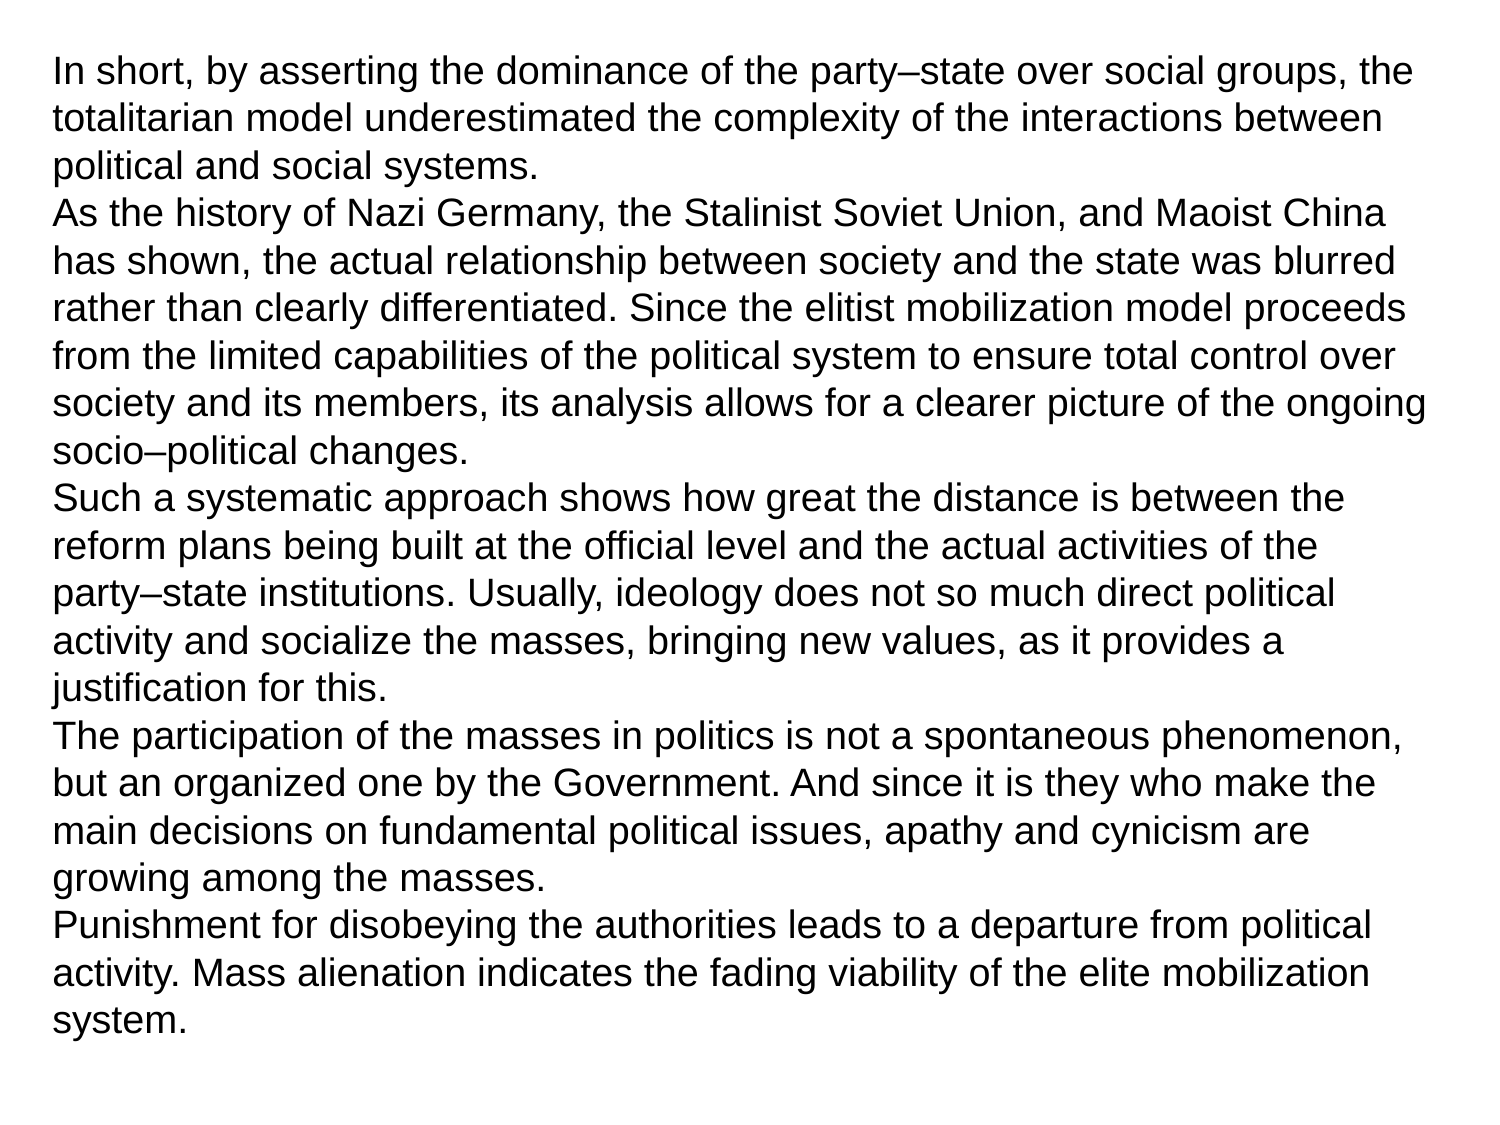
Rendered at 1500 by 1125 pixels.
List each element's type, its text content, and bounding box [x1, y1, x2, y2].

text_box In short, by asserting the dominance of the party–state over social groups, the totalitarian model underestimated the complexity of the interactions between political and social systems. As the history of Nazi Germany, the Stalinist Soviet Union, and Maoist China has shown, the actual relationship between society and the state was blurred rather than clearly differentiated. Since the elitist mobilization model proceeds from the limited capabilities of the political system to ensure total control over society and its members, its analysis allows for a clearer picture of the ongoing socio–political changes. Such a systematic approach shows how great the distance is between the reform plans being built at the official level and the actual activities of the party–state institutions. Usually, ideology does not so much direct political activity and socialize the masses, bringing new values, as it provides a justification for this. The participation of the masses in politics is not a spontaneous phenomenon, but an organized one by the Government. And since it is they who make the main decisions on fundamental political issues, apathy and cynicism are growing among the masses. Punishment for disobeying the authorities leads to a departure from political activity. Mass alienation indicates the fading viability of the elite mobilization system. [37, 37, 1450, 1050]
